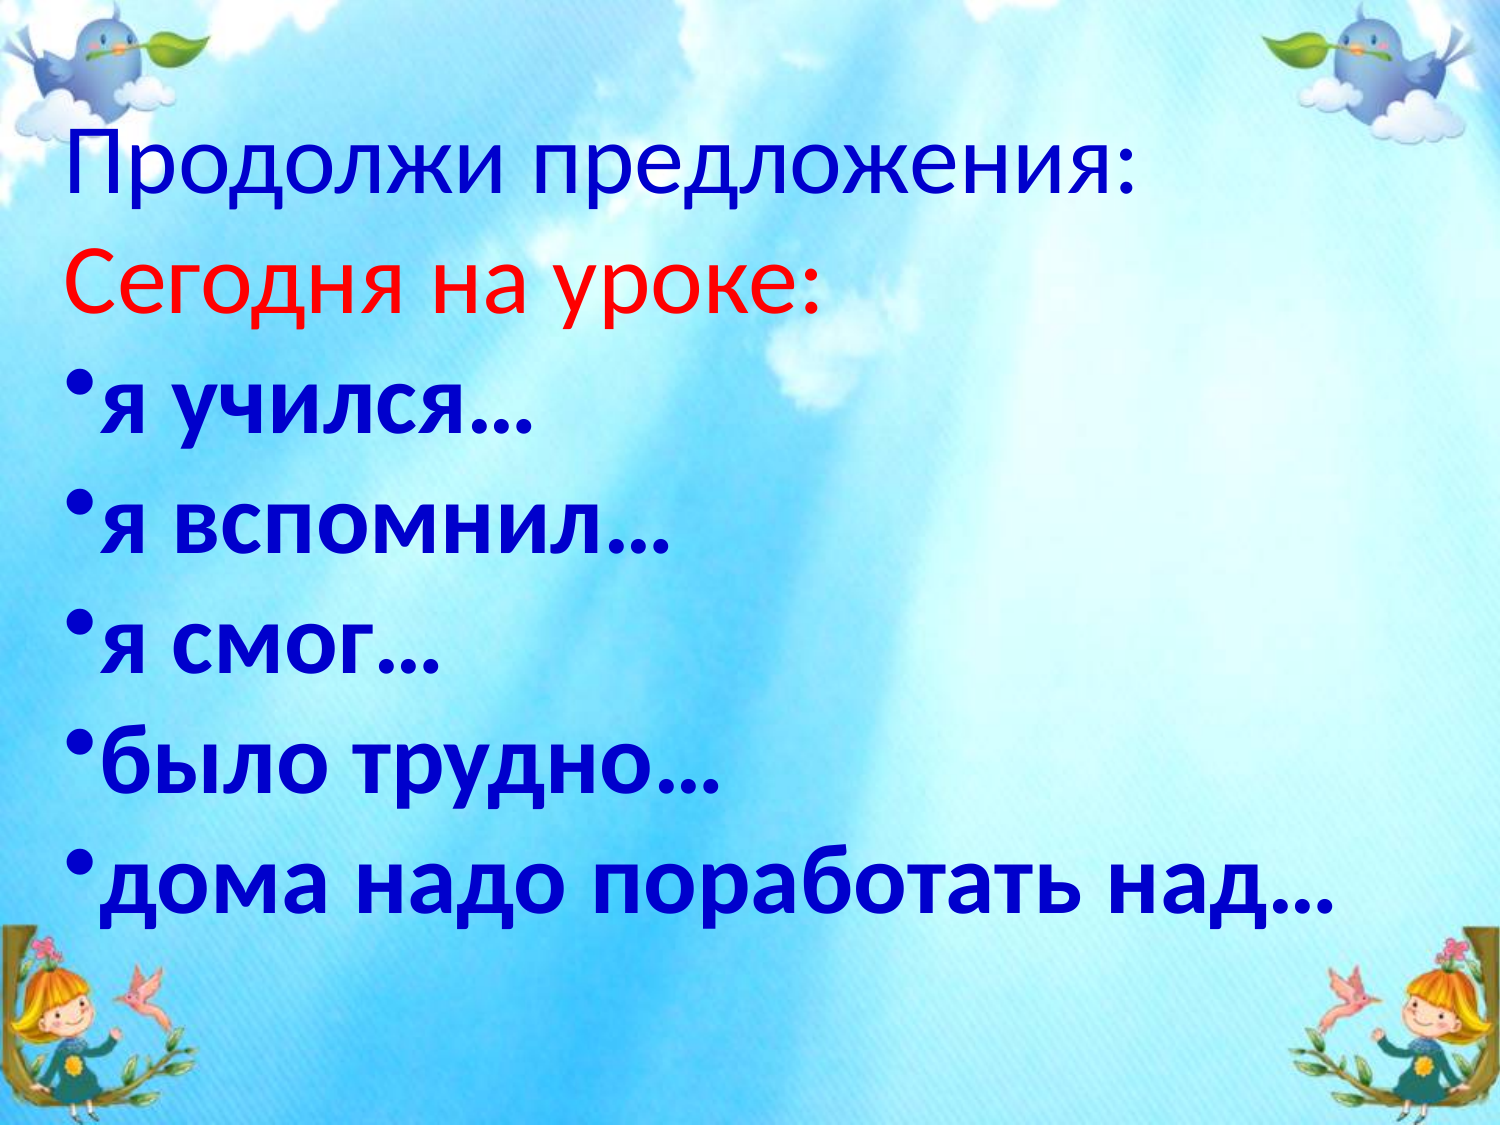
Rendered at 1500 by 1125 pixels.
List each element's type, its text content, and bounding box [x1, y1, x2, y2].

text_box Продолжи предложения: Сегодня на уроке: я учился… я вспомнил… я смог… было трудно… дома надо поработать над… [49, 86, 1355, 941]
picture [0, 0, 1500, 1125]
